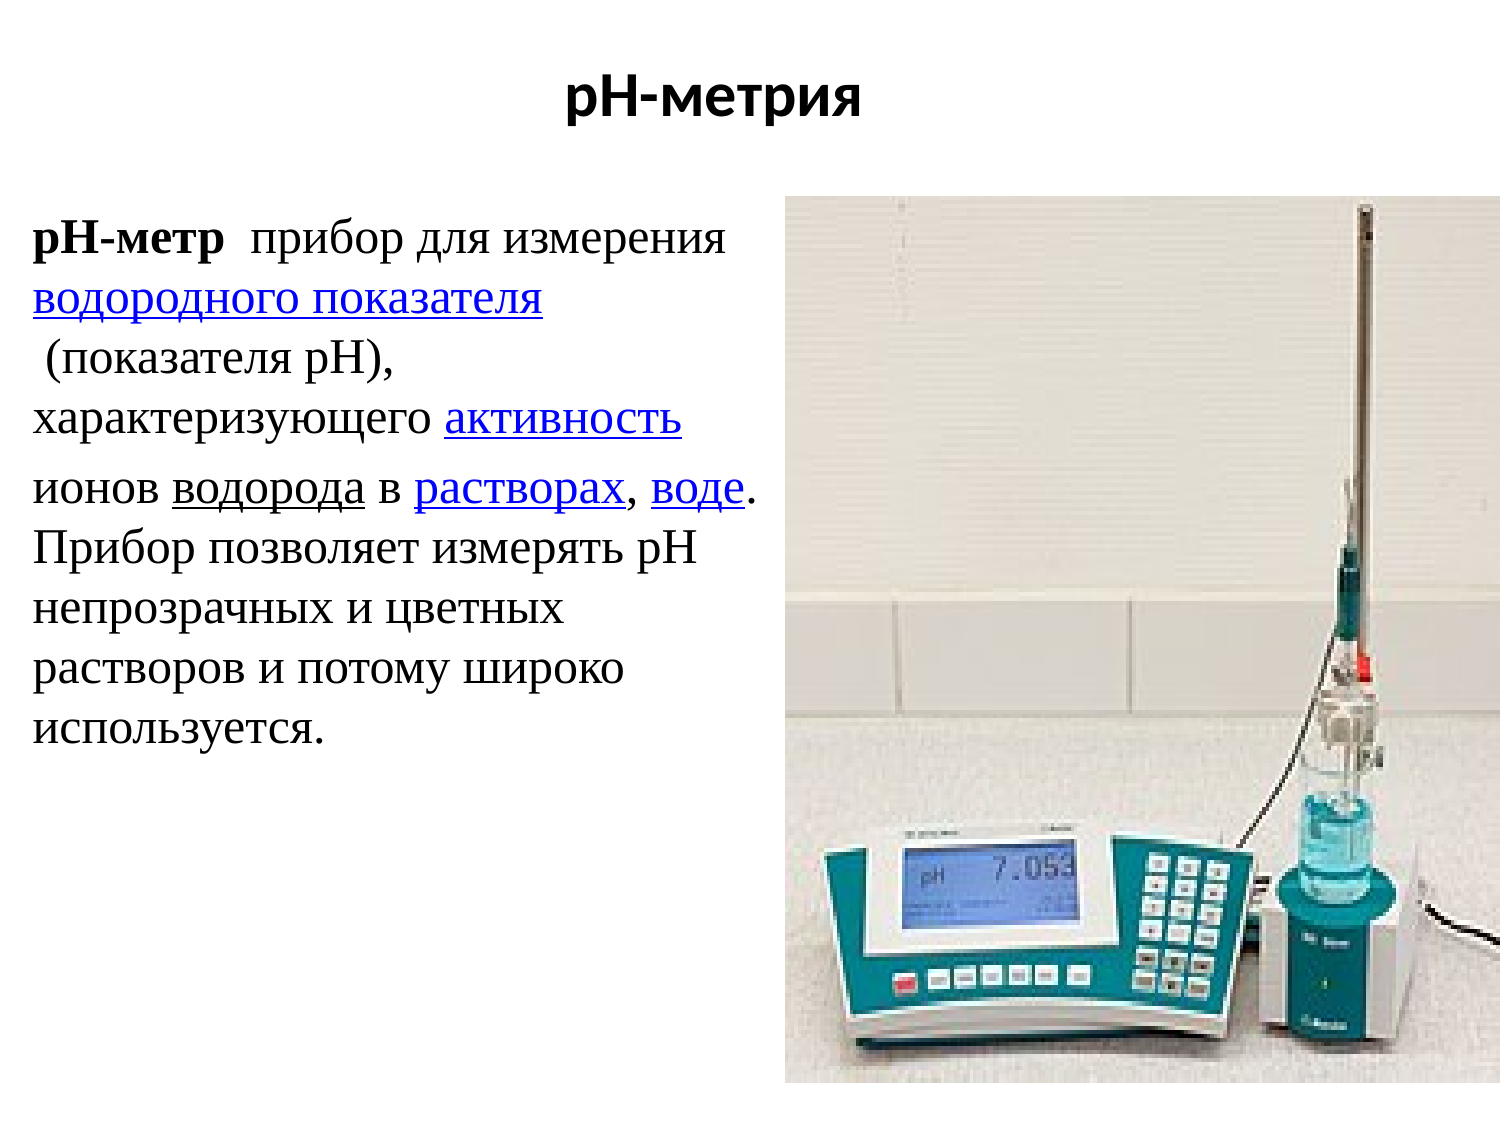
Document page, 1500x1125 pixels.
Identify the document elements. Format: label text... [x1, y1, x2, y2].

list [785, 195, 1500, 1083]
list pH-метр прибор для измерения водородного показателя (показателя pH), характеризующего активность ионов водорода в растворах, воде. Прибор позволяет измерять pH непрозрачных и цветных растворов и потому широко используется. [17, 196, 783, 1005]
title pH-метрия [41, 44, 1388, 138]
